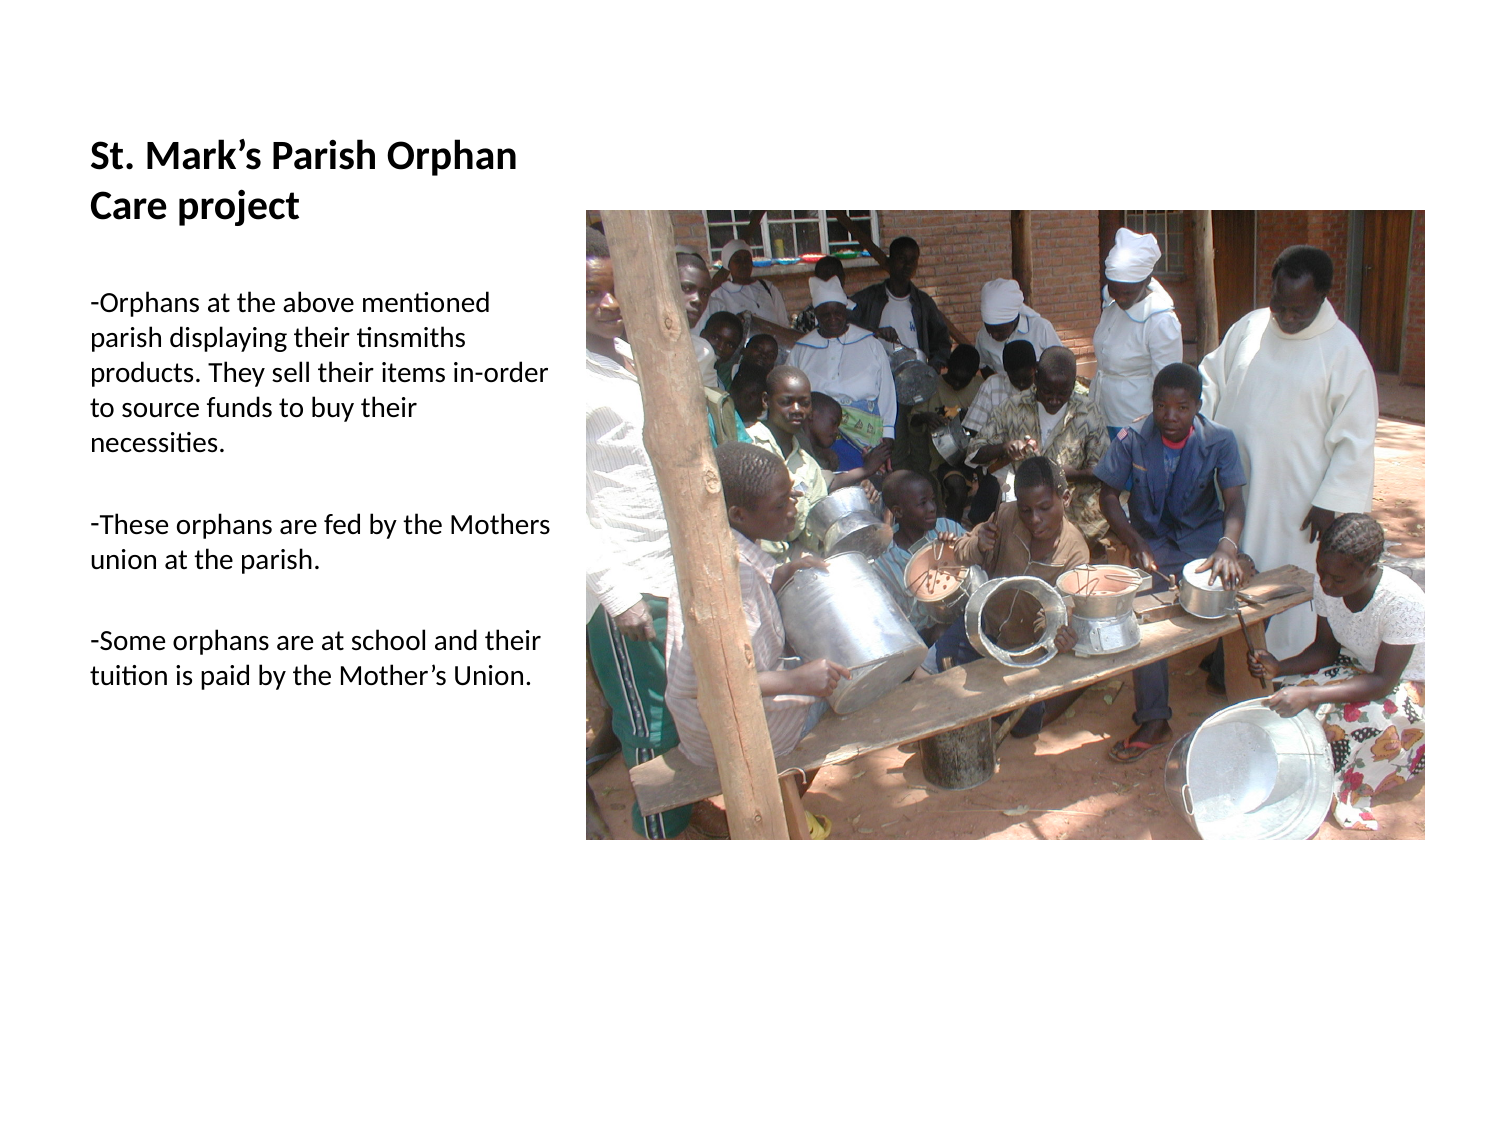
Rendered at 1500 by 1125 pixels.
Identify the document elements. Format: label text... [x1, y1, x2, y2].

list Orphans at the above mentioned parish displaying their tinsmiths products. They sell their items in-order to source funds to buy their necessities. These orphans are fed by the Mothers union at the parish. Some orphans are at school and their tuition is paid by the Mother’s Union. [75, 235, 569, 1005]
title St. Mark’s Parish Orphan Care project [75, 44, 569, 235]
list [586, 210, 1426, 840]
